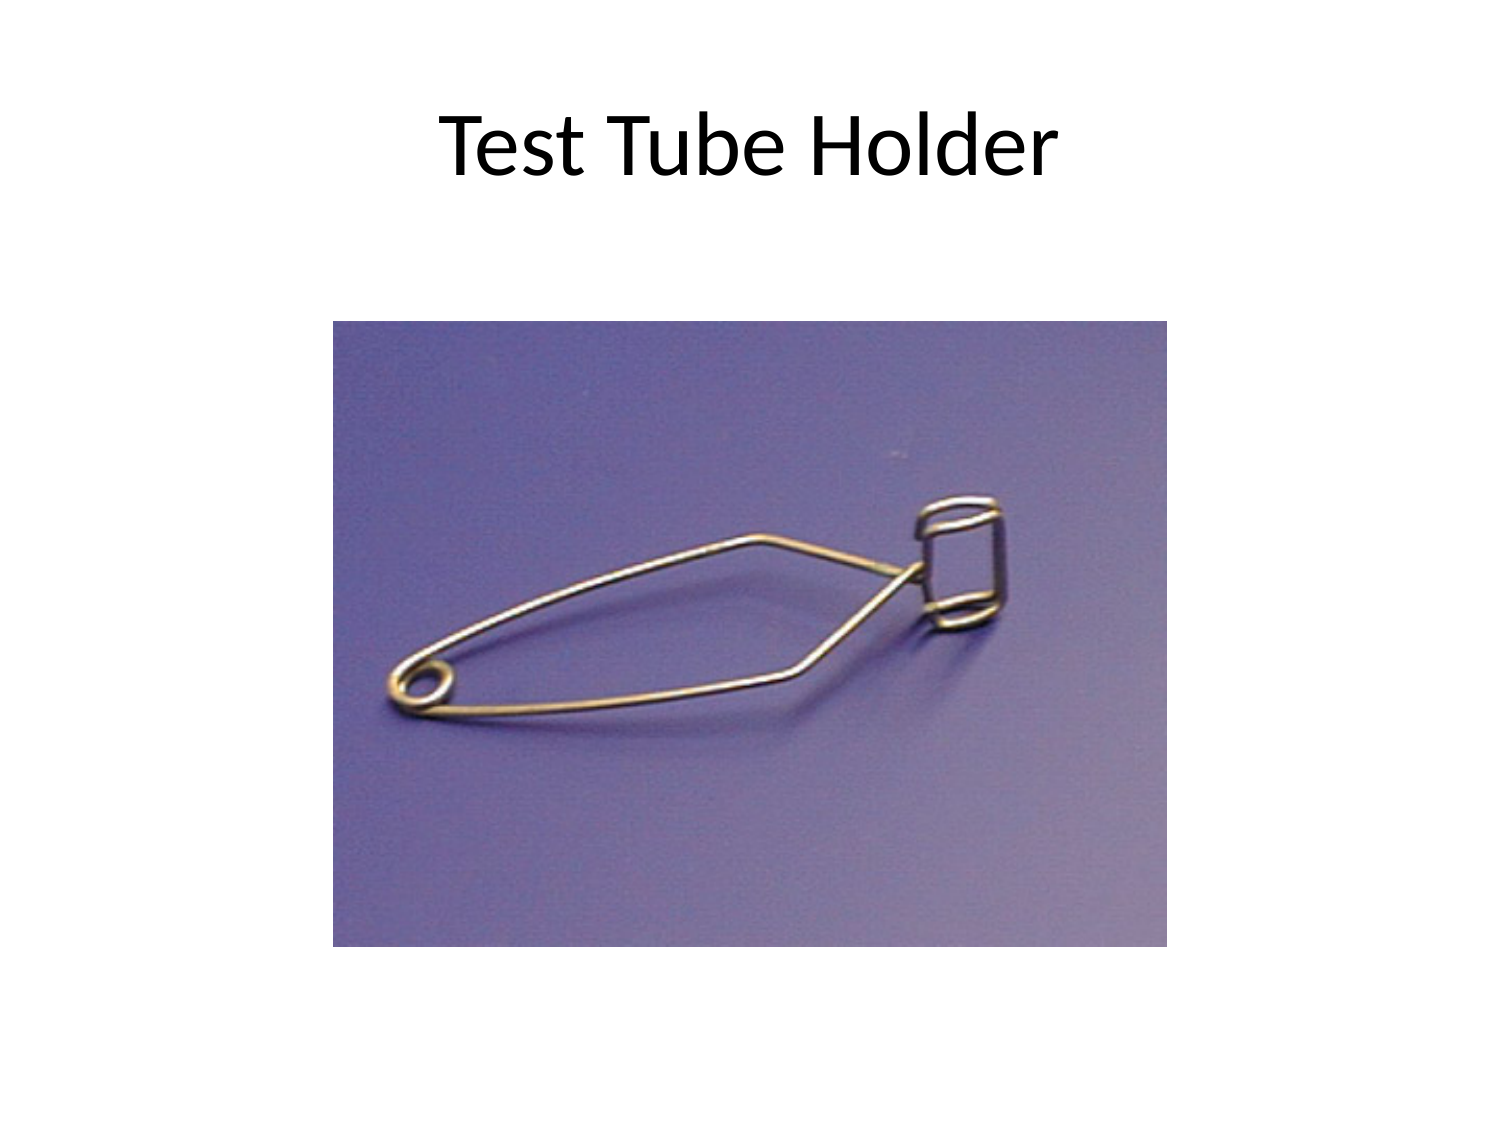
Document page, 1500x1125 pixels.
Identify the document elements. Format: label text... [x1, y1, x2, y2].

title Test Tube Holder [75, 45, 1425, 233]
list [333, 320, 1167, 947]
